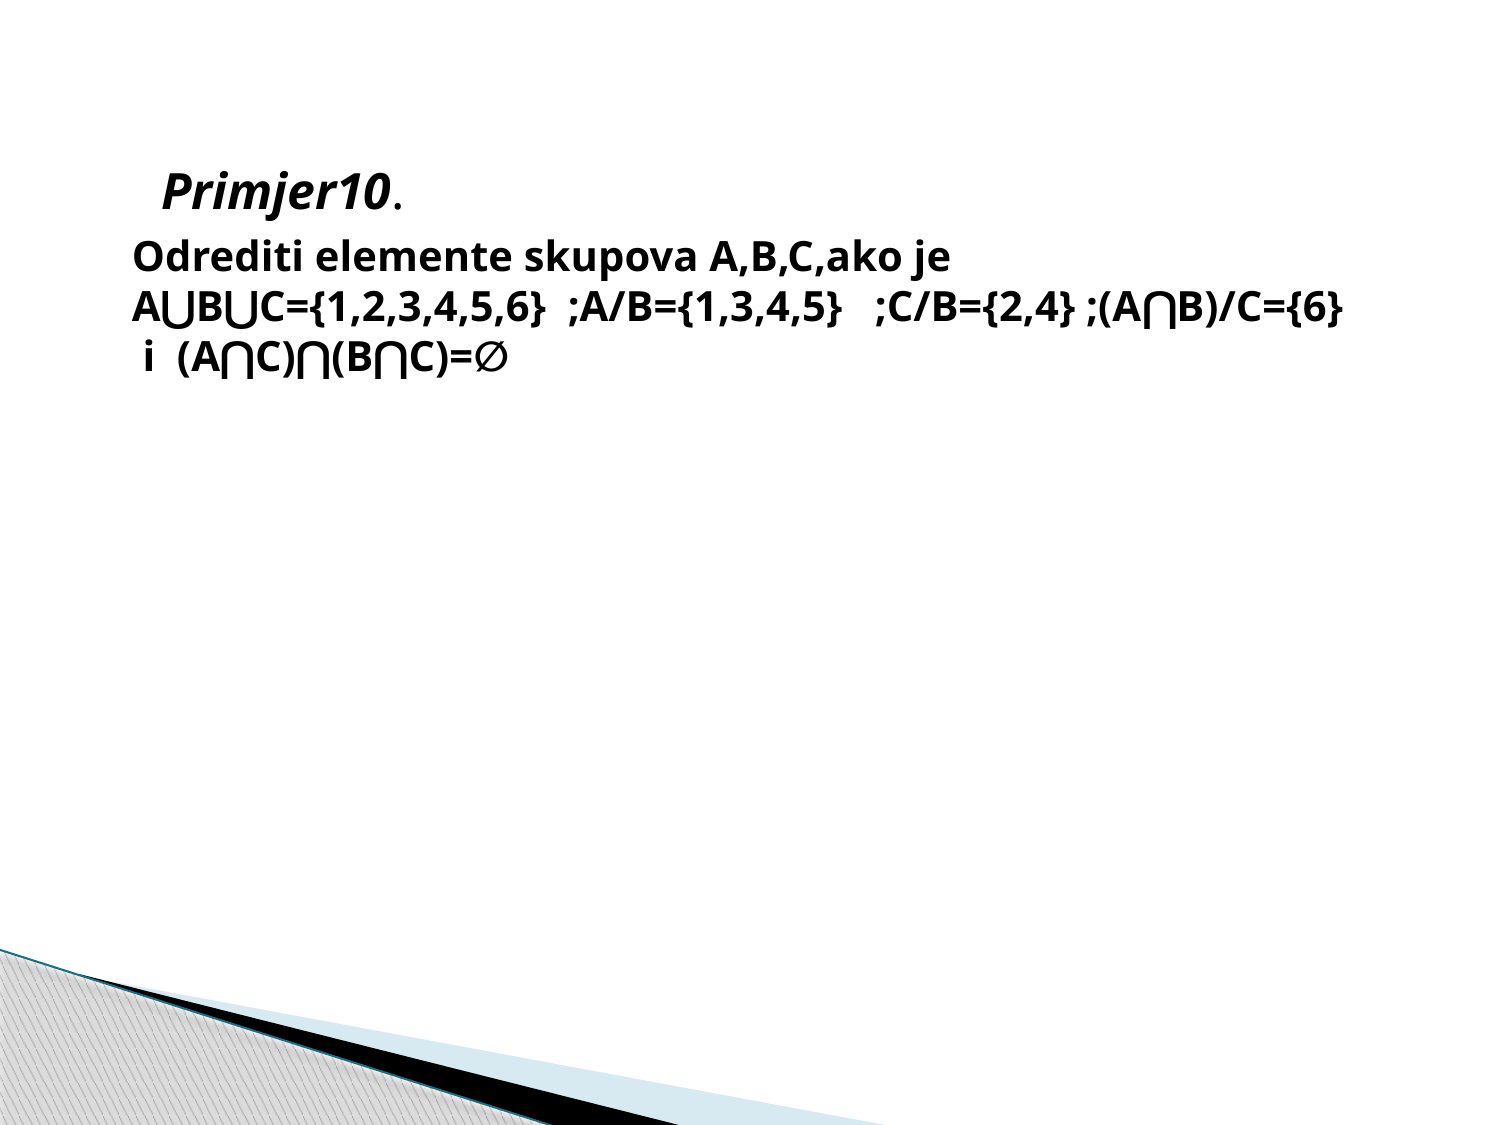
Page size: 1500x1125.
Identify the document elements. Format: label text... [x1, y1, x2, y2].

text_box Primjer10. [146, 152, 420, 222]
text_box Odrediti elemente skupova A,B,C,ako je A⋃B⋃C={1,2,3,4,5,6} ;A/B={1,3,4,5} ;C/B={2,4} ;(A⋂B)/C={6} i (A⋂C)⋂(B⋂C)=∅ [117, 222, 1442, 388]
